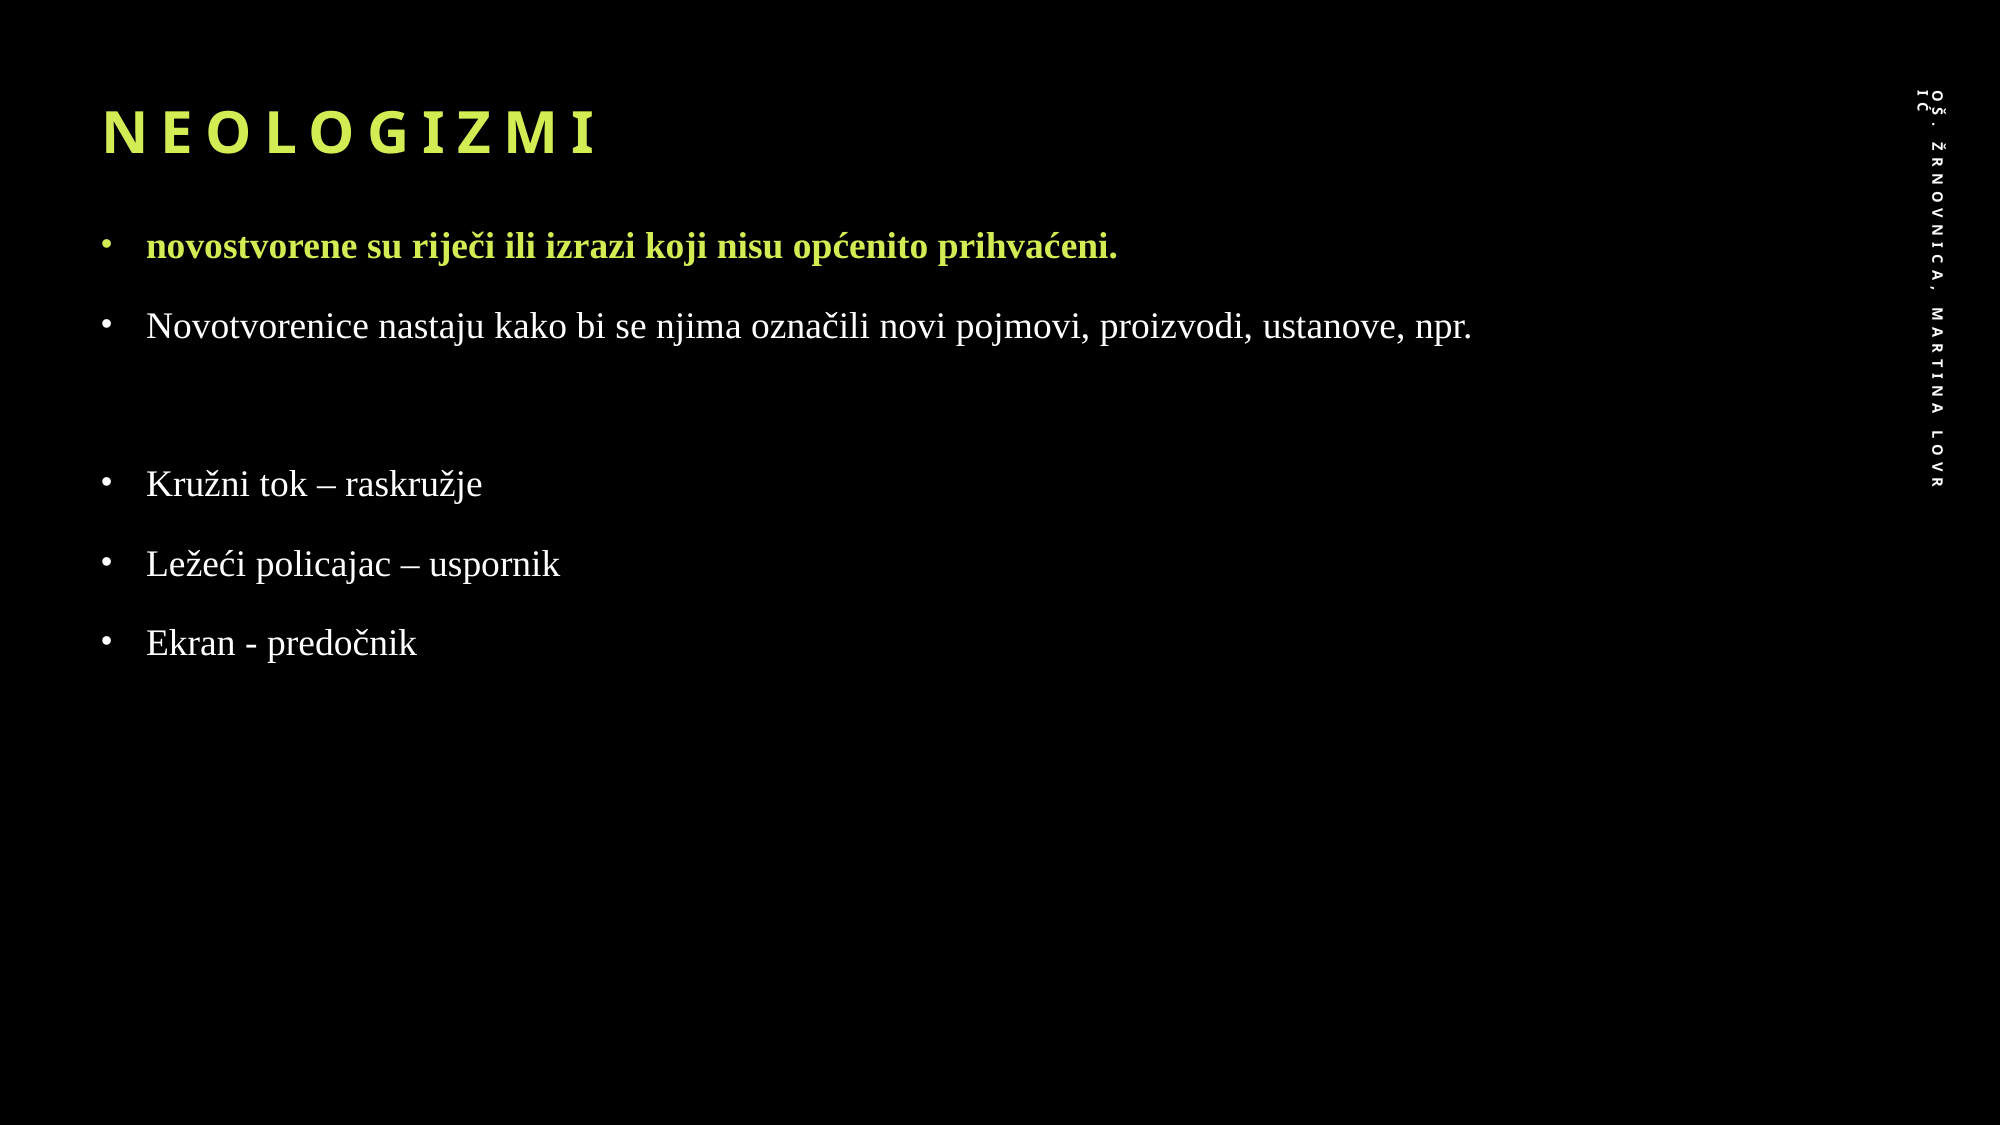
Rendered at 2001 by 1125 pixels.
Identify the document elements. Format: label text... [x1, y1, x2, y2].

list novostvorene su riječi ili izrazi koji nisu općenito prihvaćeni. Novotvorenice nastaju kako bi se njima označili novi pojmovi, proizvodi, ustanove, npr. Kružni tok – raskružje Ležeći policajac – uspornik Ekran - predočnikraskružje (za kružni tok), [85, 200, 1602, 826]
footer OŠ. Žrnovnica, Martina Lovrić [1907, 75, 1967, 513]
title neologizmi [85, 31, 1602, 173]
